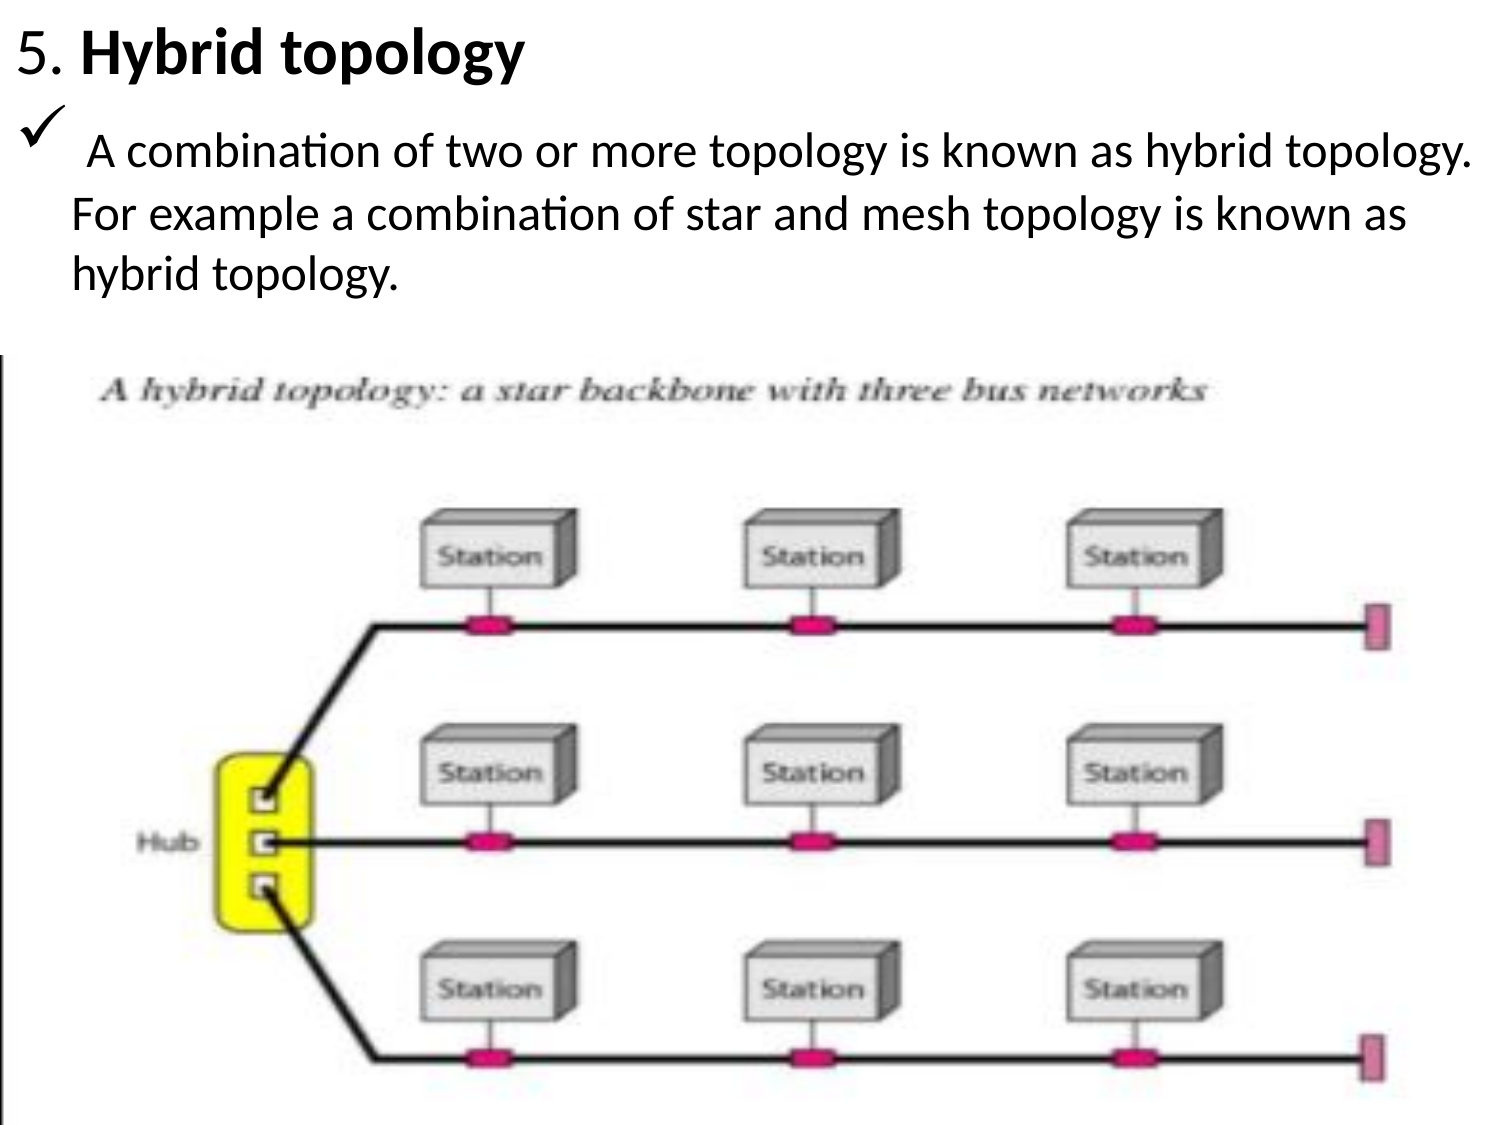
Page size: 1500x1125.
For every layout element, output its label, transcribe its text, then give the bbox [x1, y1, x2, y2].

picture [0, 355, 1500, 1125]
list 5. Hybrid topology A combination of two or more topology is known as hybrid topology. For example a combination of star and mesh topology is known as hybrid topology. [0, 0, 1500, 354]
